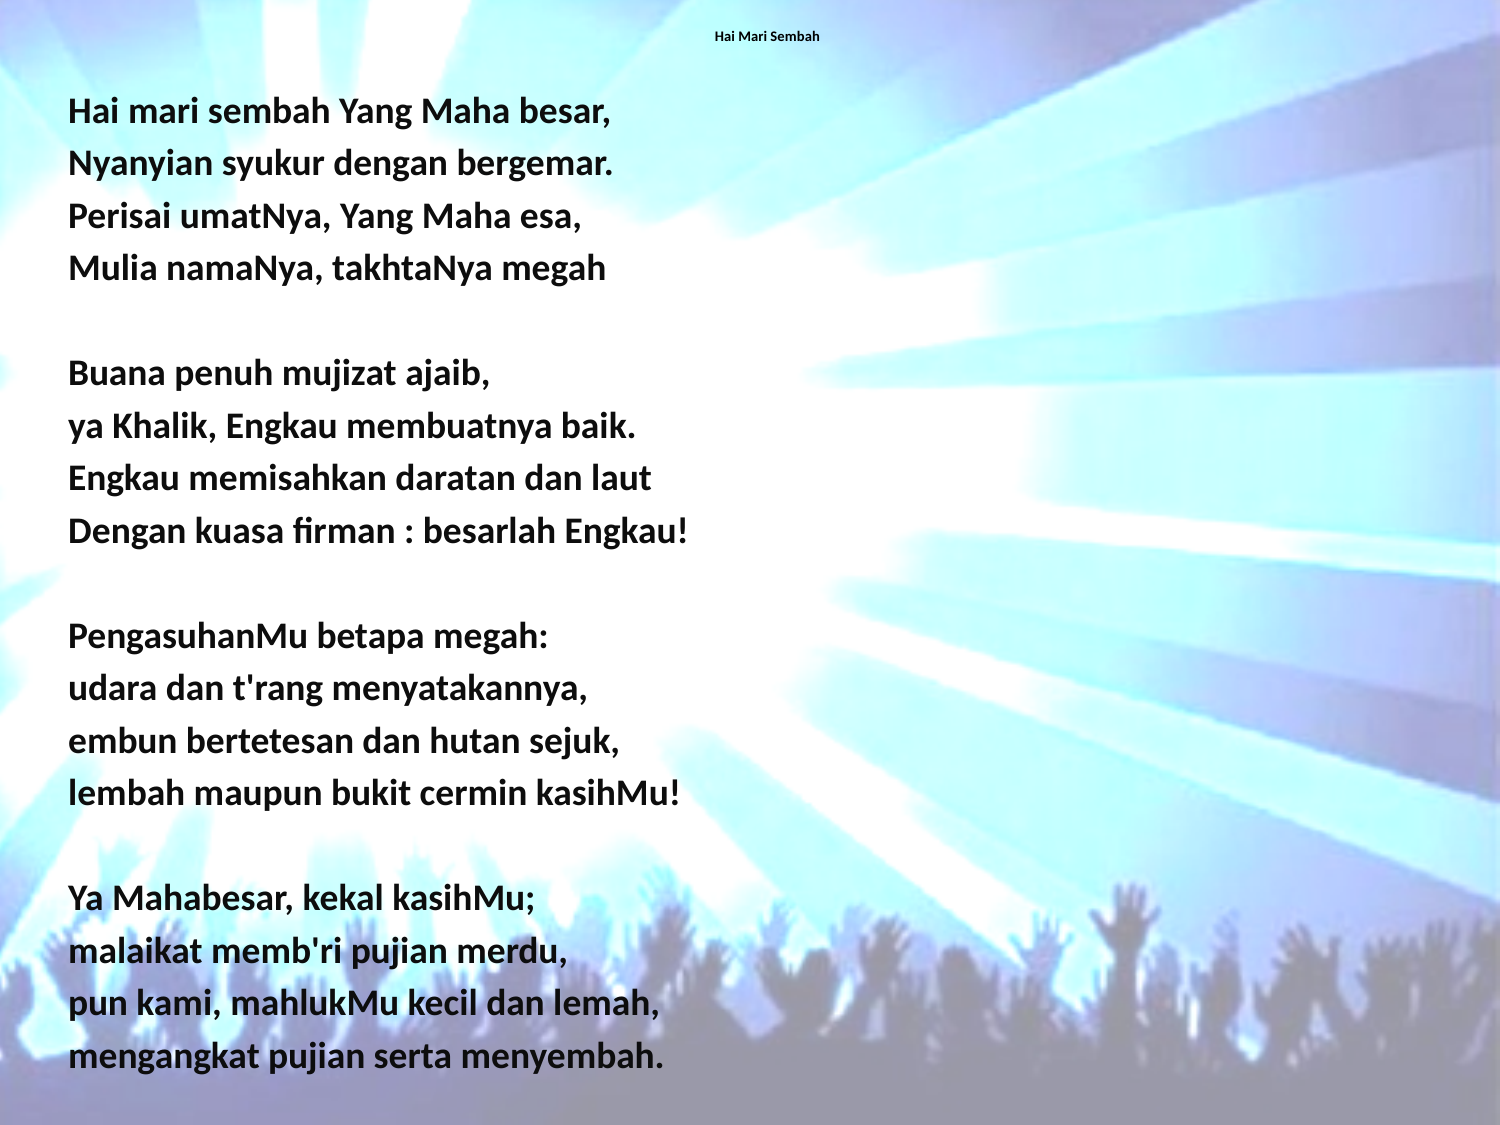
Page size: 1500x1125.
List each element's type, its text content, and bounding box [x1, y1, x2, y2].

title Hai Mari Sembah [419, 0, 1117, 71]
subtitle Hai mari sembah Yang Maha besar, Nyanyian syukur dengan bergemar. Perisai umatNya, Yang Maha esa, Mulia namaNya, takhtaNya megah Buana penuh mujizat ajaib, ya Khalik, Engkau membuatnya baik. Engkau memisahkan daratan dan laut Dengan kuasa firman : besarlah Engkau! PengasuhanMu betapa megah: udara dan t'rang menyatakannya, embun bertetesan dan hutan sejuk, lembah maupun bukit cermin kasihMu! Ya Mahabesar, kekal kasihMu; malaikat memb'ri pujian merdu, pun kami, mahlukMu kecil dan lemah, mengangkat pujian serta menyembah. [53, 78, 739, 1024]
